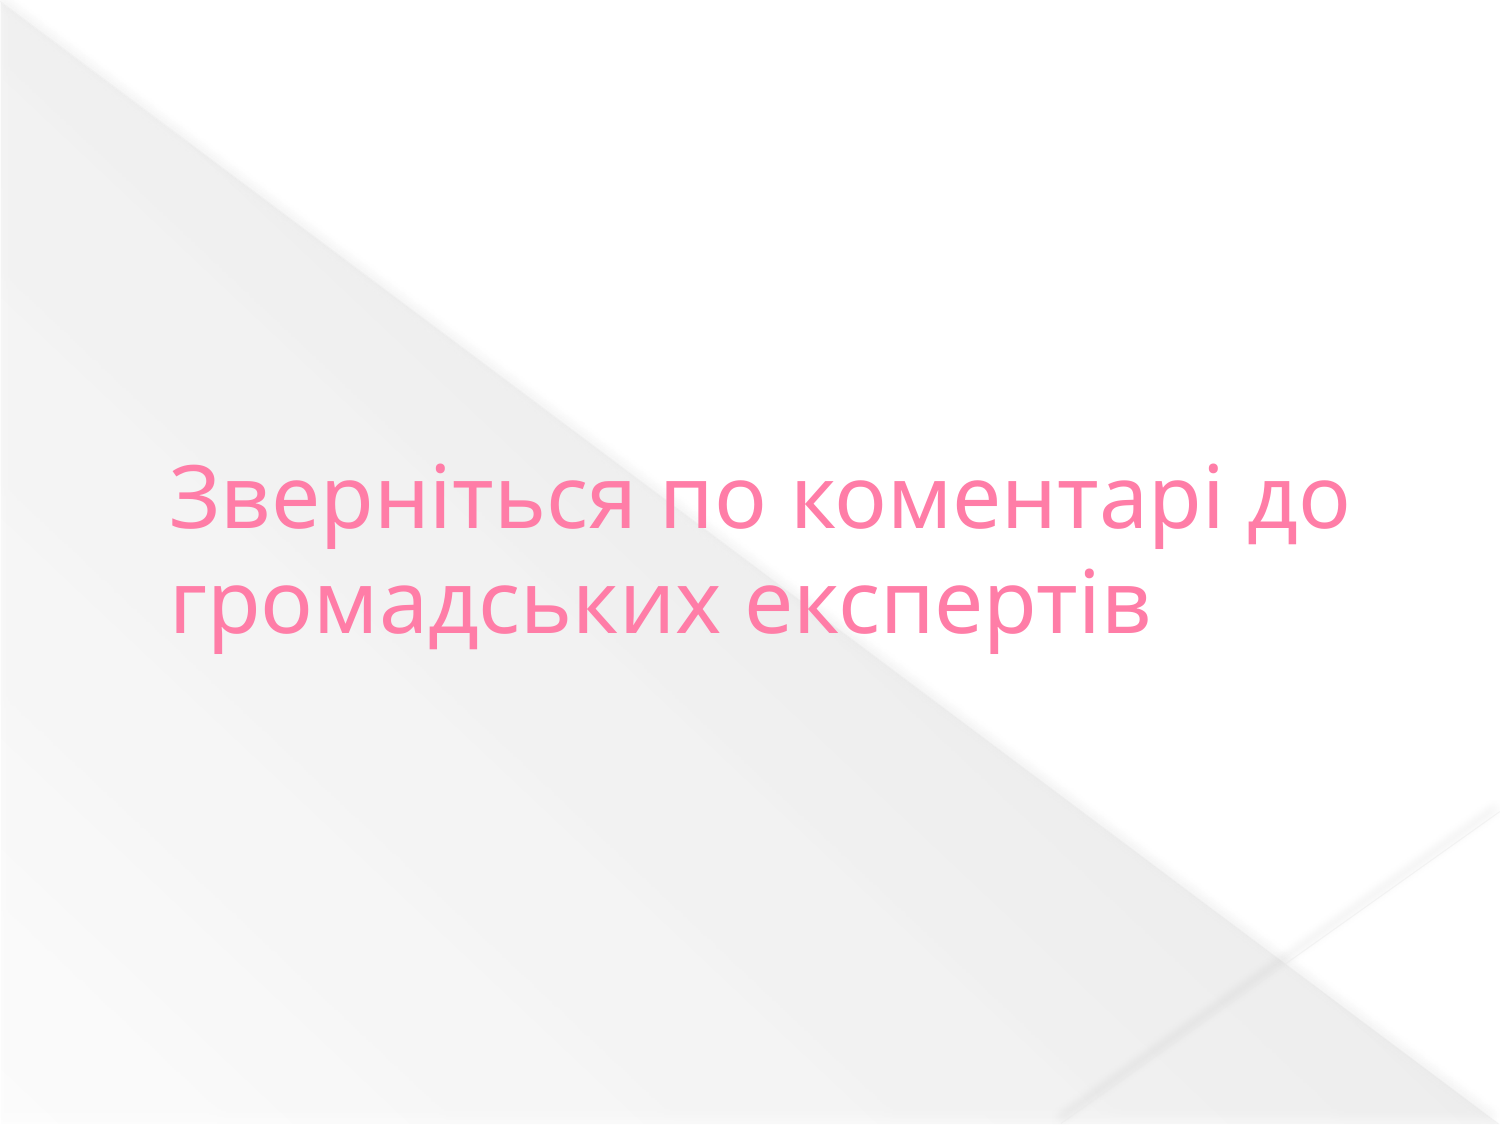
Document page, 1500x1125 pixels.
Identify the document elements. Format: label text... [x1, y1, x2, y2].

title Зверніться по коментарі до громадських експертів [75, 45, 1425, 1047]
